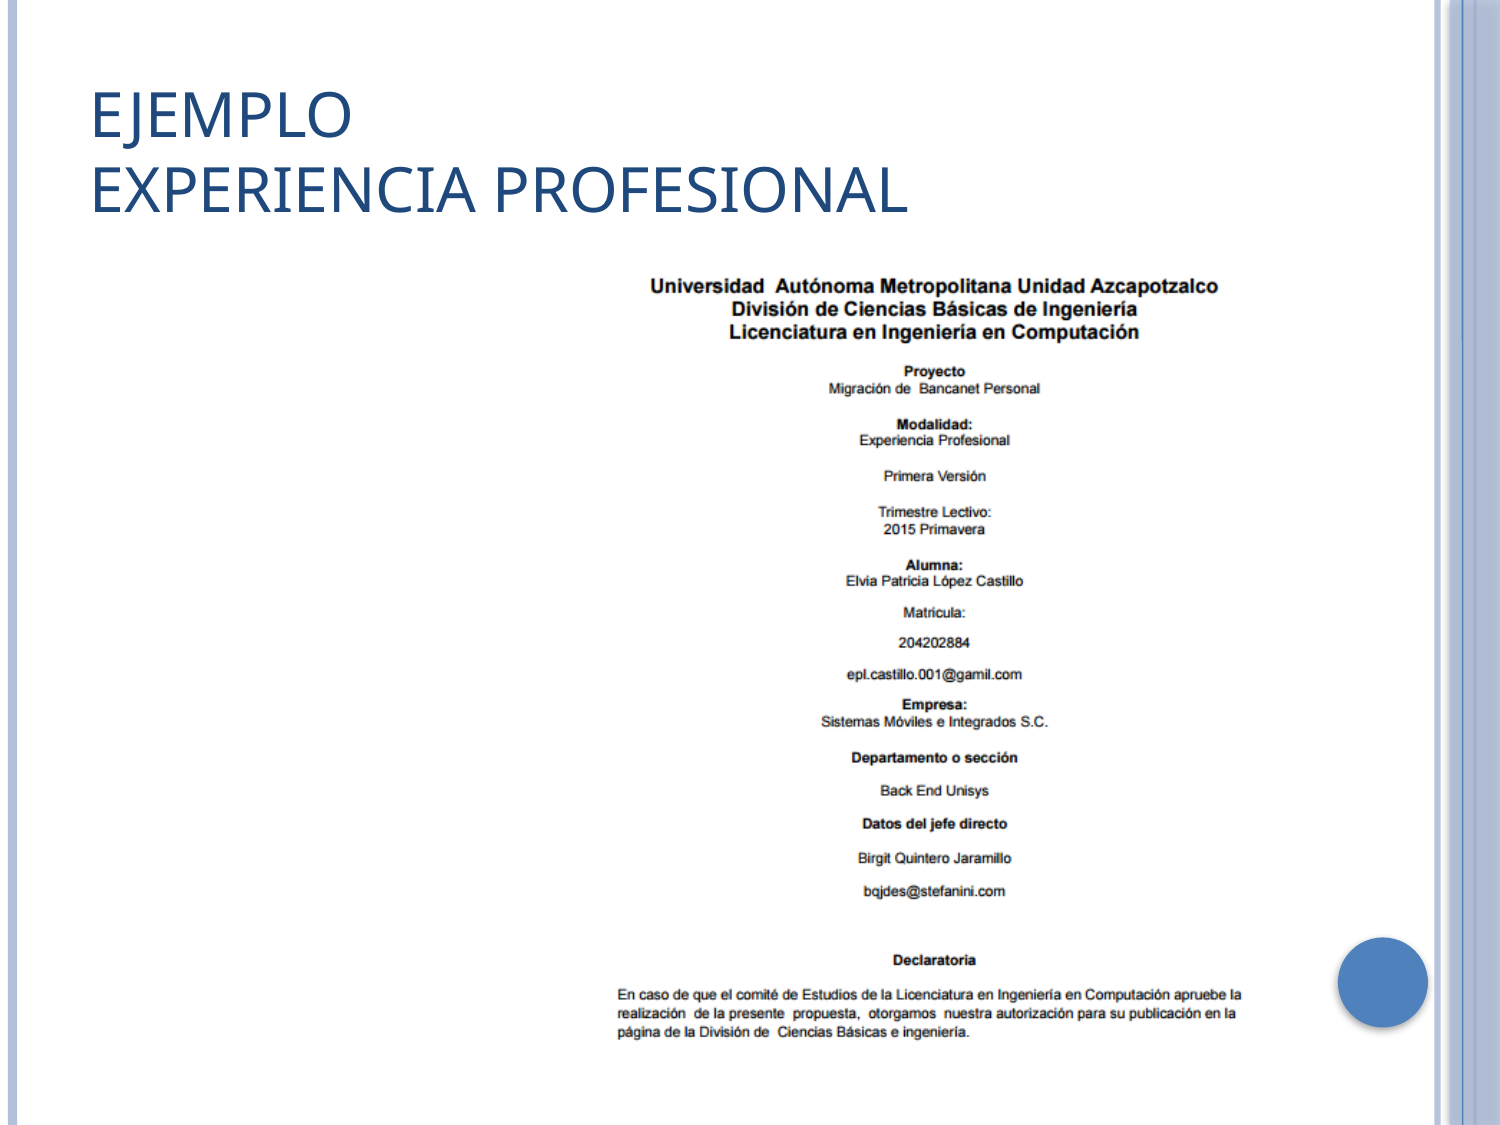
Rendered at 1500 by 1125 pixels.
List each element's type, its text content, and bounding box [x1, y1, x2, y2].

picture [525, 232, 1318, 1101]
title Ejemplo Experiencia profesional [75, 45, 1300, 233]
